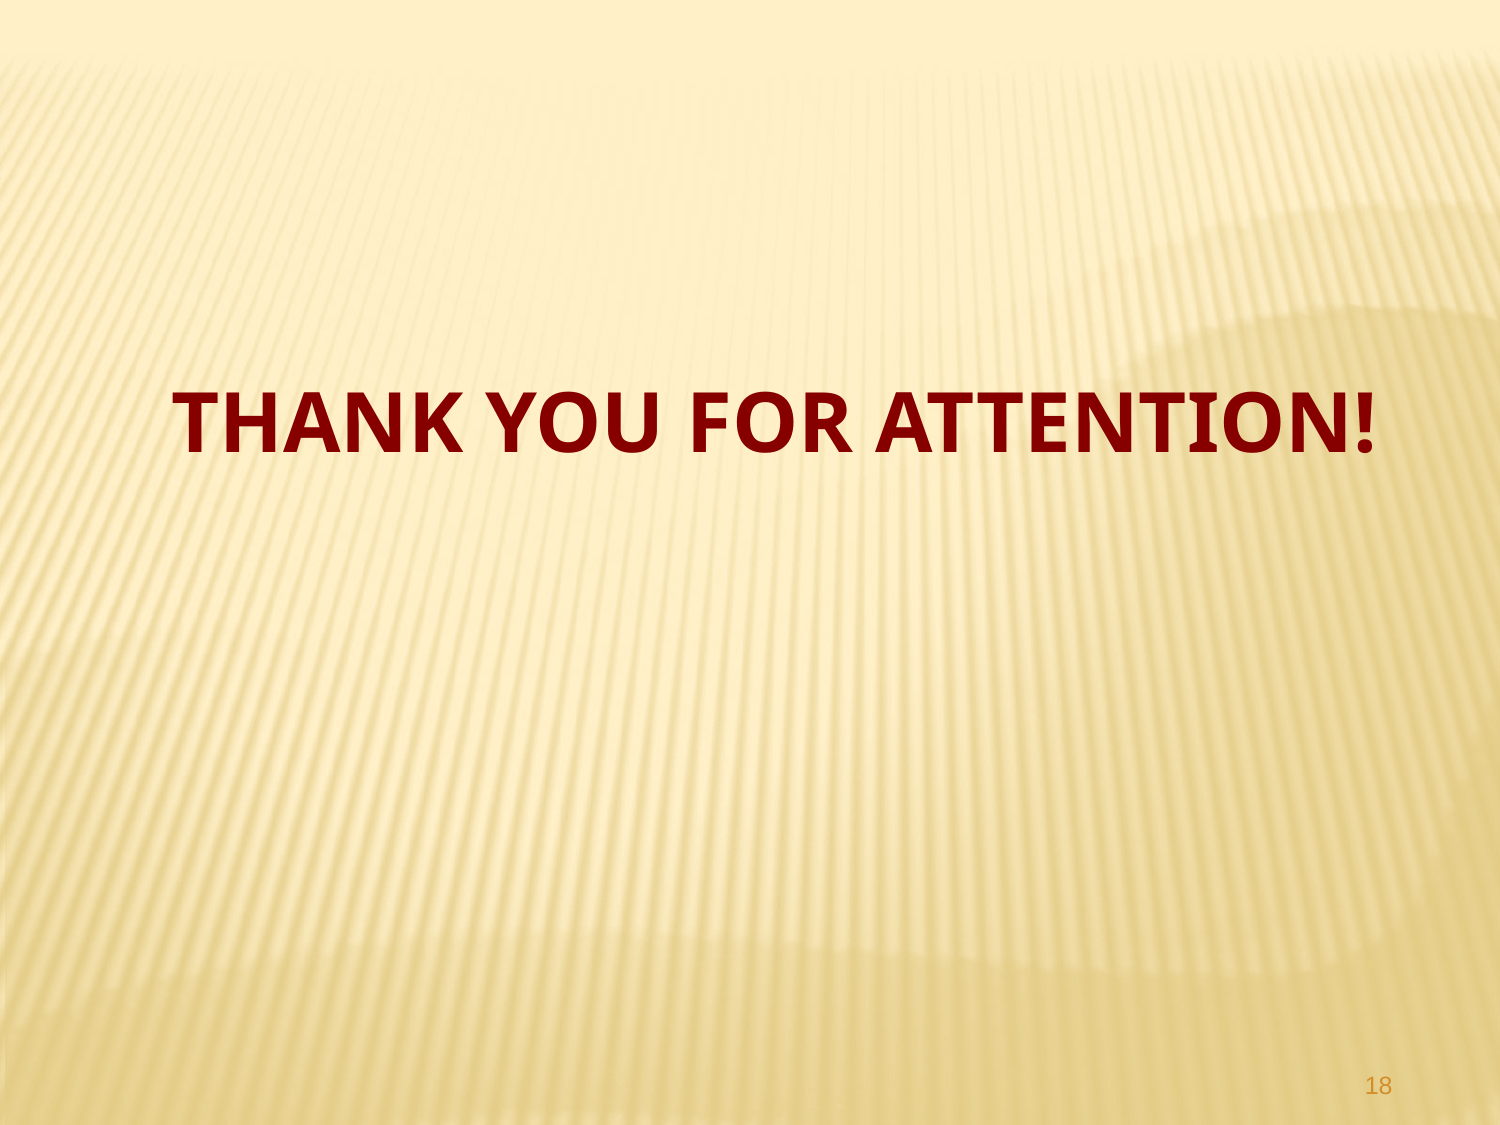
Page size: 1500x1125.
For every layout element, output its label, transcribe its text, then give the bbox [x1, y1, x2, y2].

text_box Thank you for attention! [99, 324, 1450, 513]
slide_number 18 [1350, 1062, 1475, 1103]
